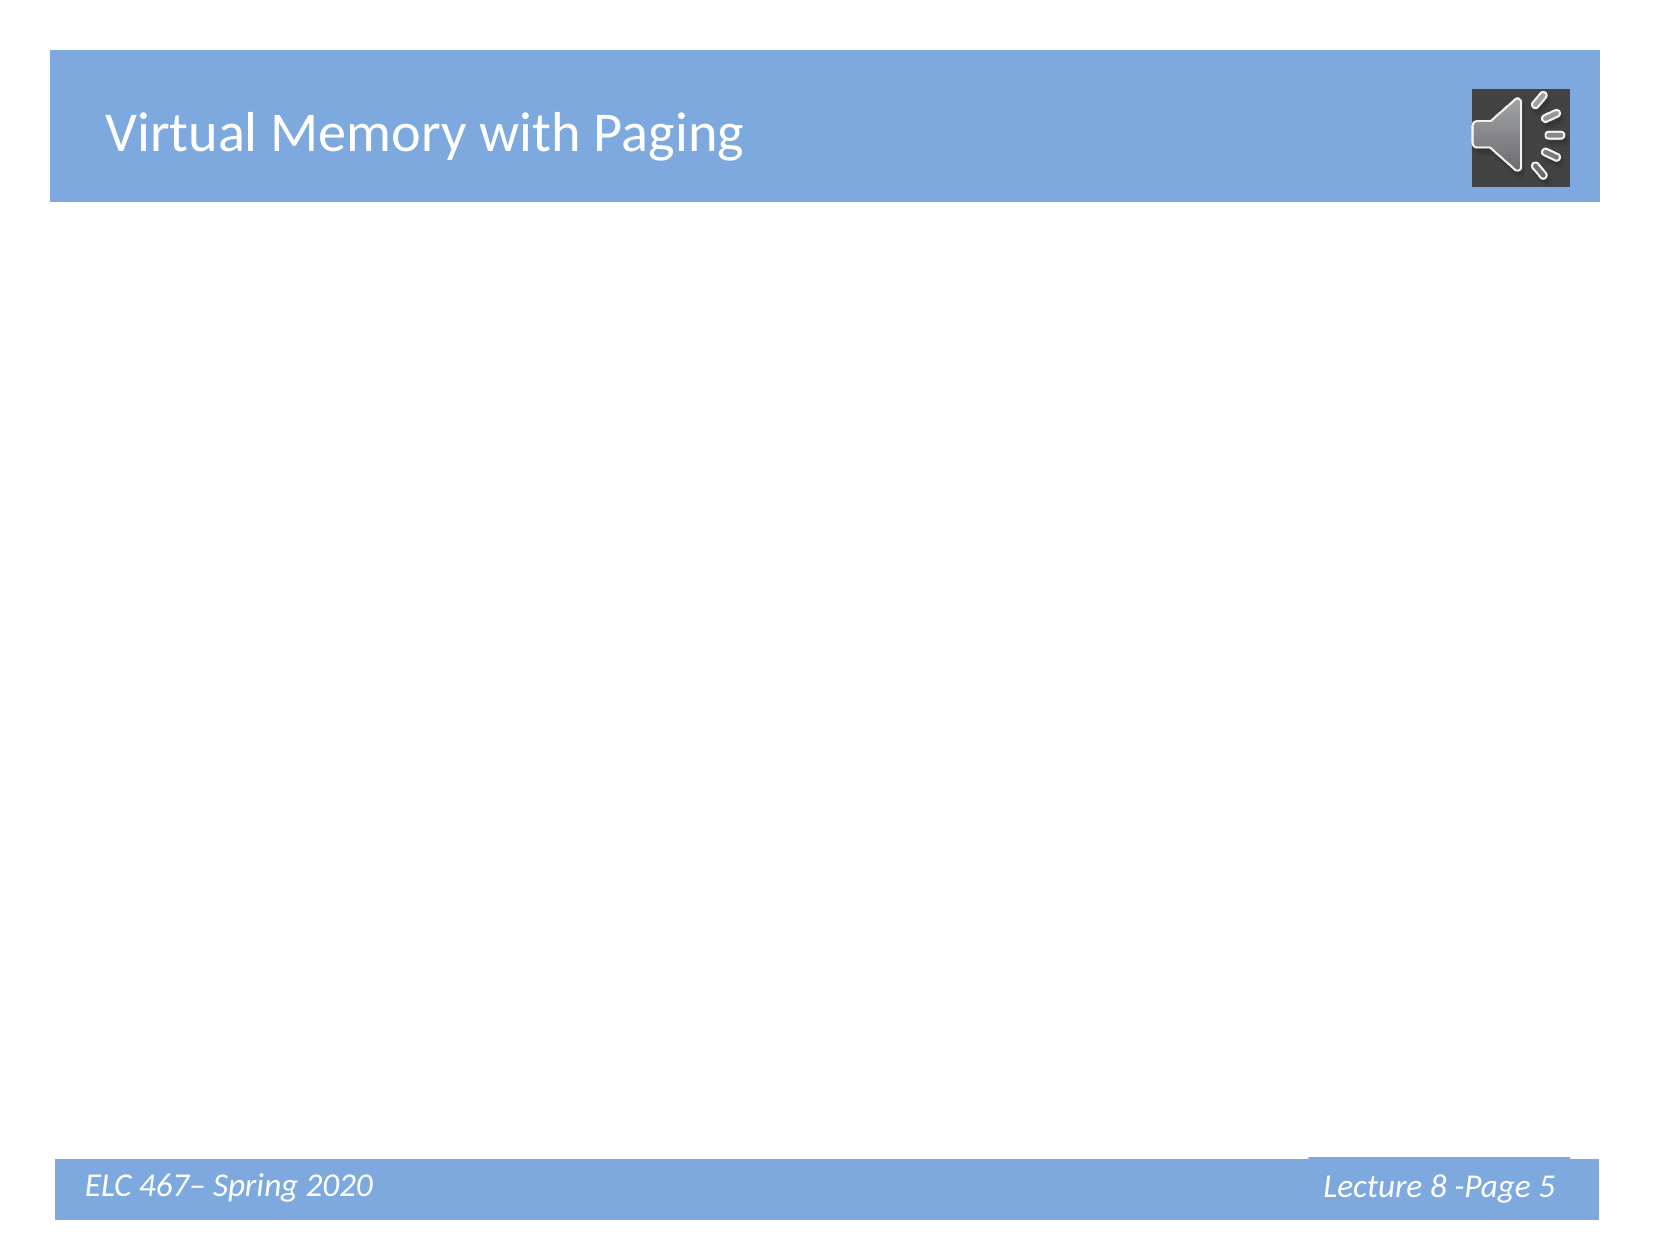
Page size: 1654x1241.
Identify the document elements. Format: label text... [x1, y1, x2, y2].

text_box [52, 1156, 1602, 1223]
text_box [46, 45, 1604, 206]
text_box Virtual Memory with Paging [90, 87, 760, 171]
picture [1470, 87, 1572, 189]
